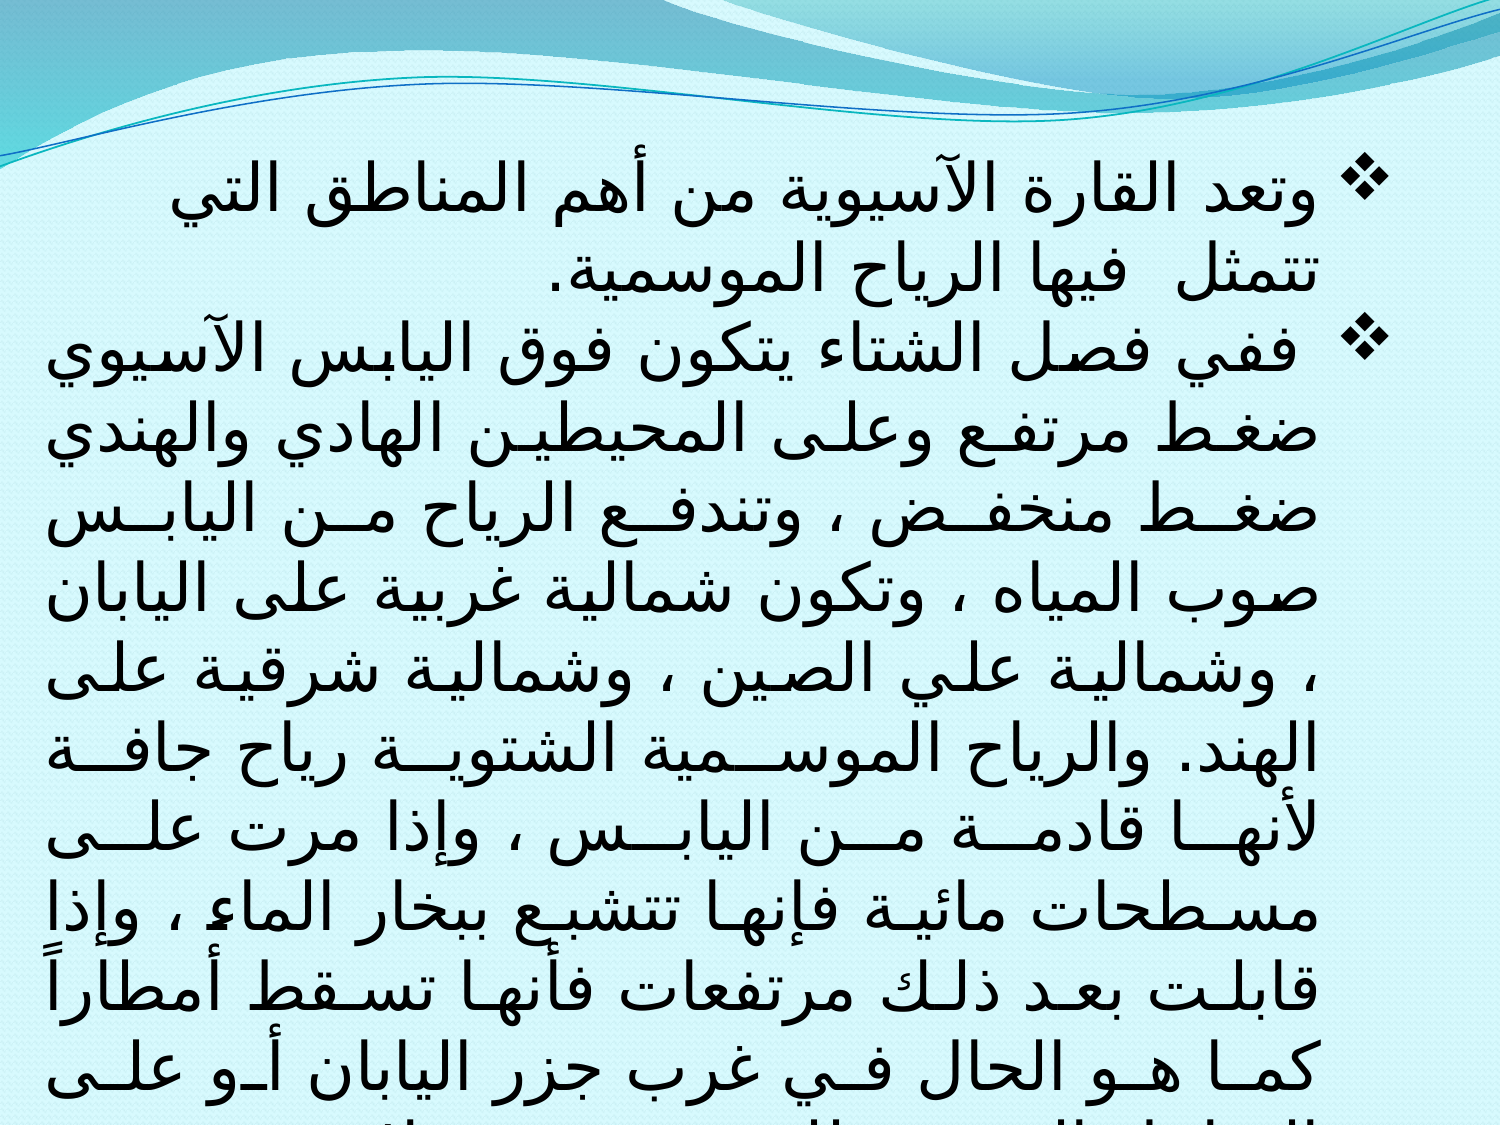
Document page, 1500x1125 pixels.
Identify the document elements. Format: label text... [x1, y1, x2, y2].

text_box وتعد القارة الآسيوية من أهم المناطق التي تتمثل فيها الرياح الموسمية. ففي فصل الشتاء يتكون فوق اليابس الآسيوي ضغط مرتفع وعلى المحيطين الهادي والهندي ضغط منخفض ، وتندفع الرياح من اليابس صوب المياه ، وتكون شمالية غربية على اليابان ، وشمالية علي الصين ، وشمالية شرقية على الهند. والرياح الموسمية الشتوية رياح جافة لأنها قادمة من اليابس ، وإذا مرت على مسطحات مائية فإنها تتشبع ببخار الماء ، وإذا قابلت بعد ذلك مرتفعات فأنها تسقط أمطاراً كما هو الحال في غرب جزر اليابان أو على الساحل الشرقي للهند وشرق سيلان. [29, 137, 1412, 1125]
